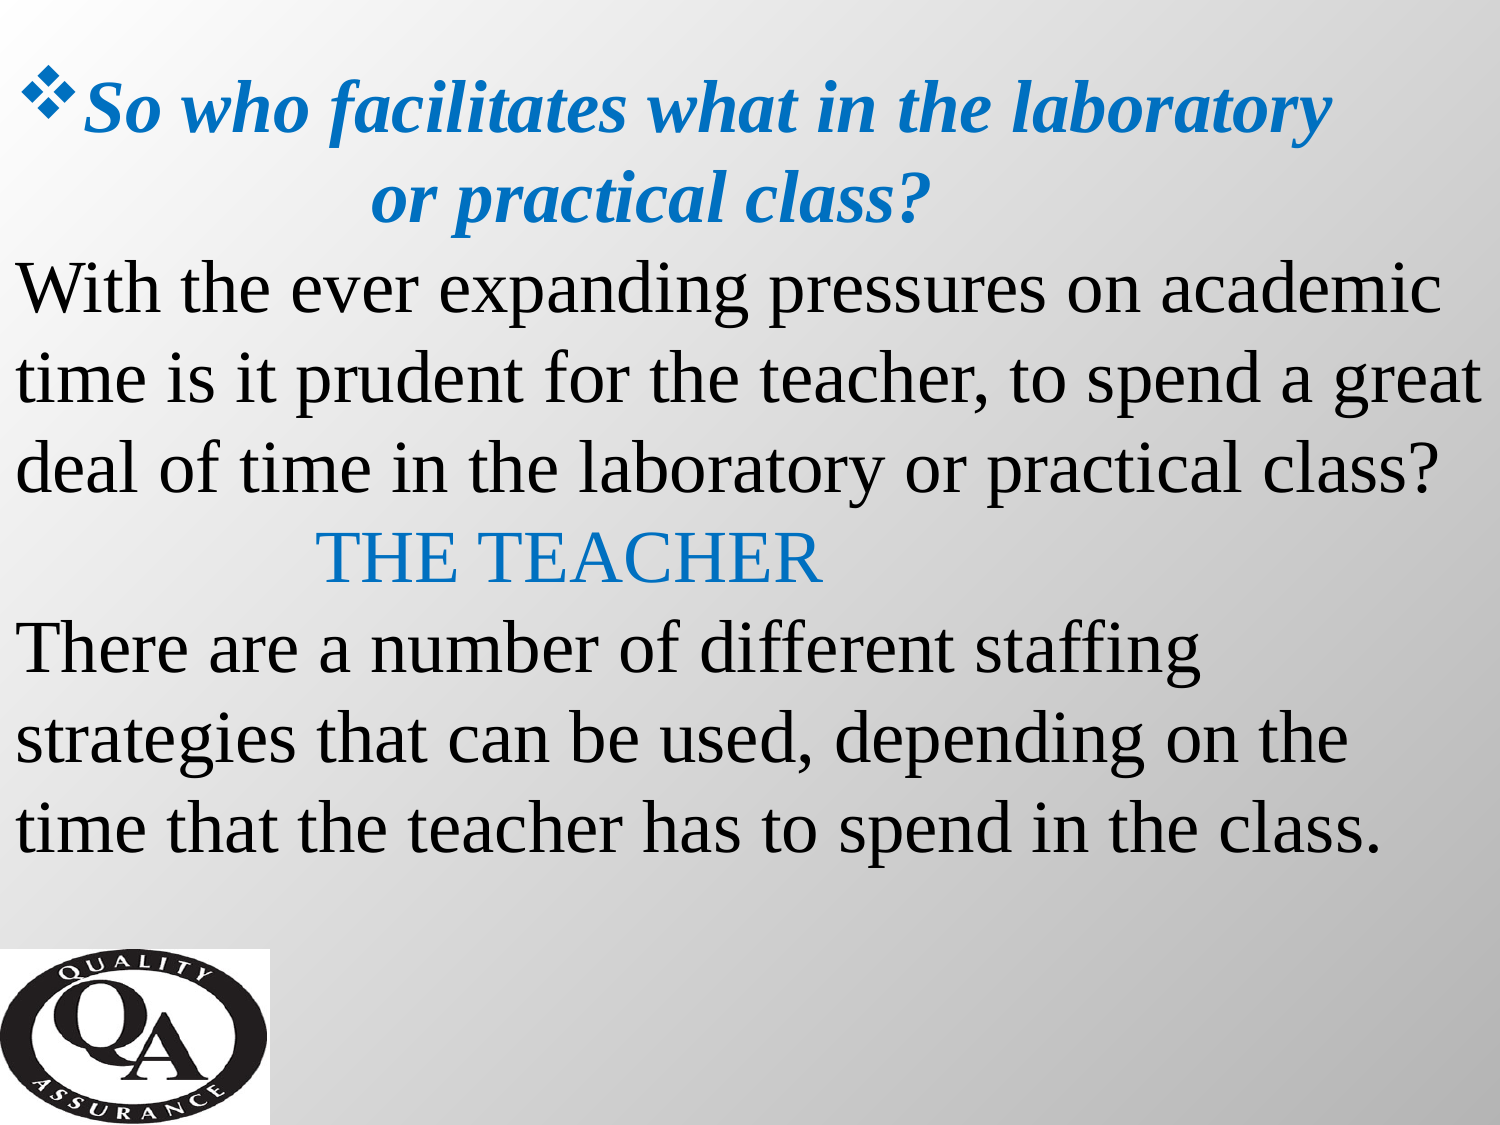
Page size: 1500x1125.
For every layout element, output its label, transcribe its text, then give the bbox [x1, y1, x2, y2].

text_box So who facilitates what in the laboratory or practical class? With the ever expanding pressures on academic time is it prudent for the teacher, to spend a great deal of time in the laboratory or practical class? THE TEACHER There are a number of different staffing strategies that can be used, depending on the time that the teacher has to spend in the class. [0, 49, 1500, 875]
picture [0, 948, 270, 1125]
